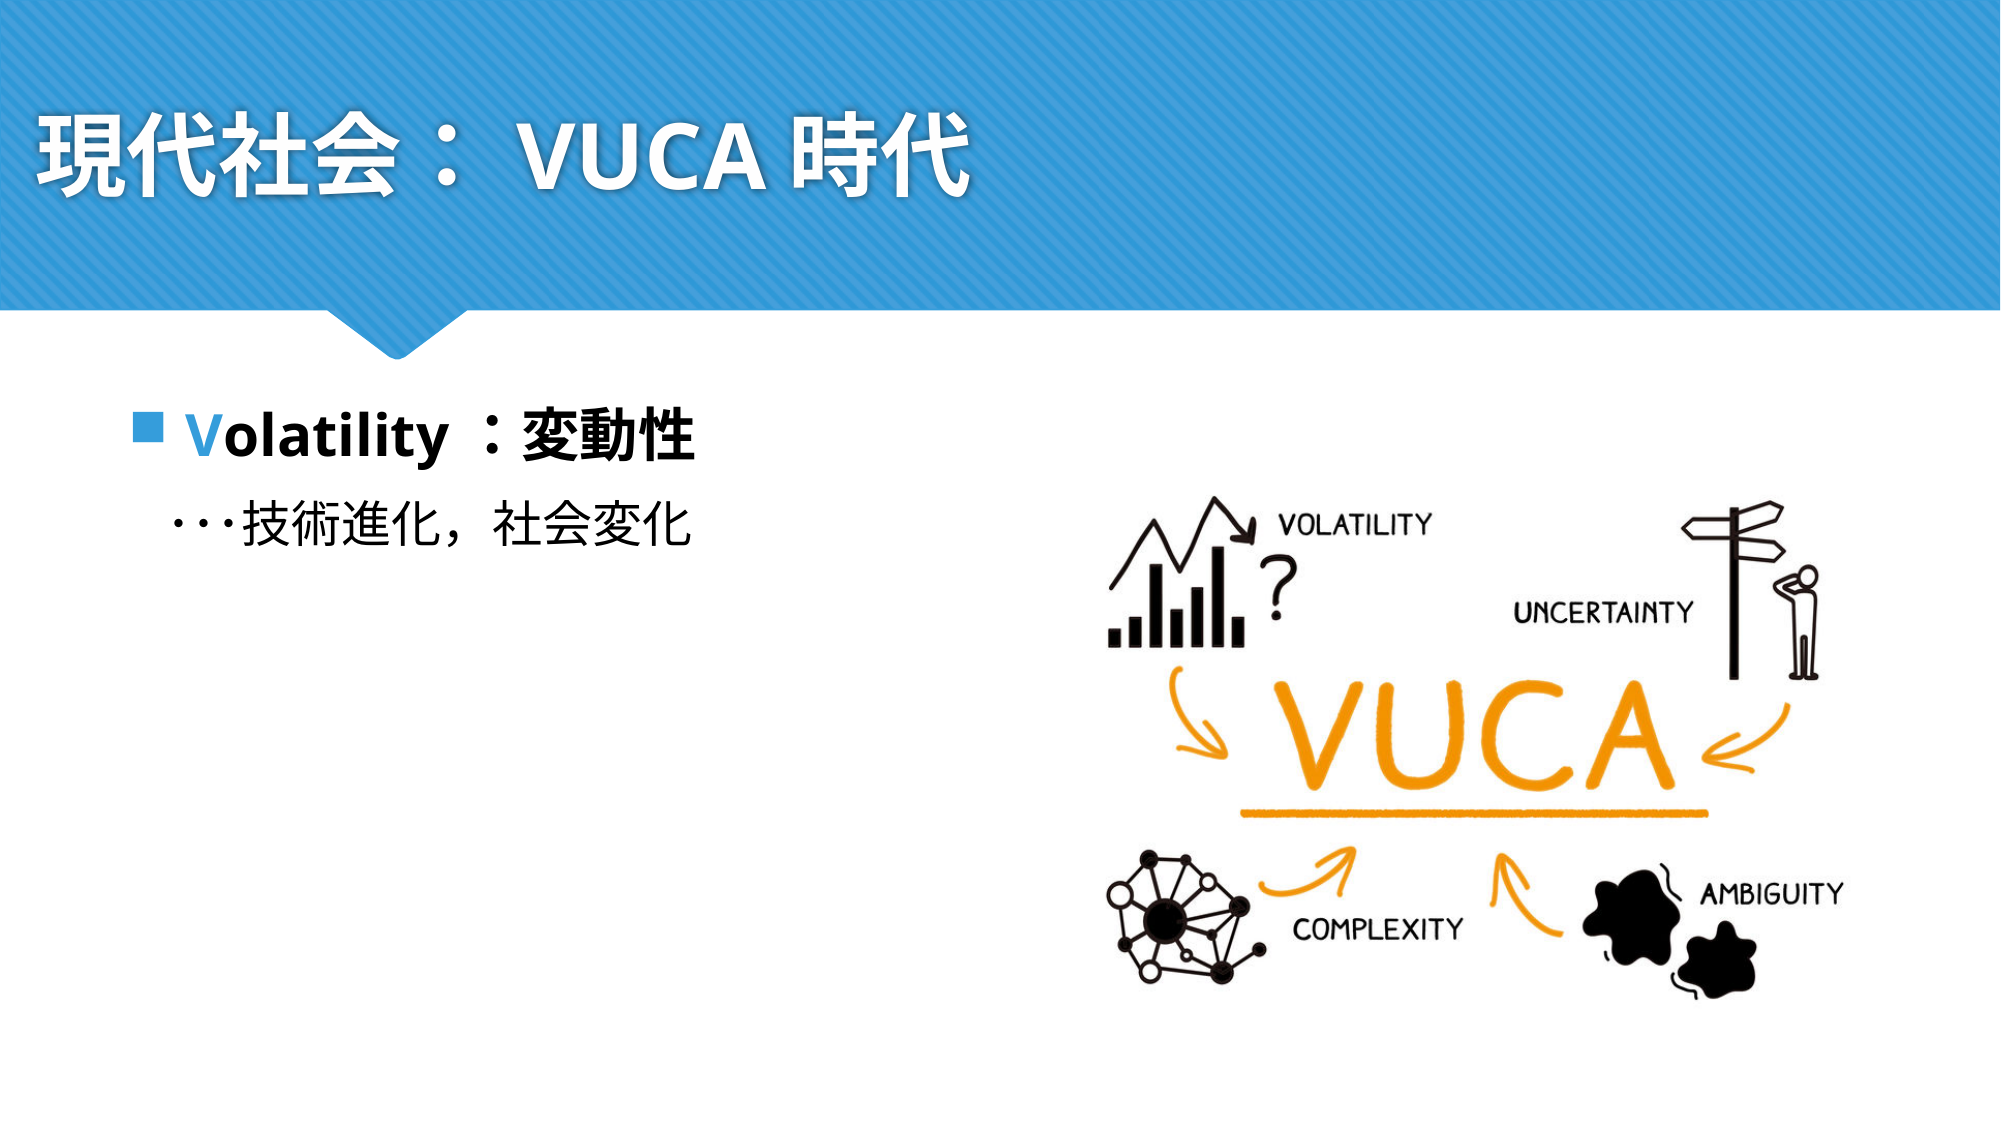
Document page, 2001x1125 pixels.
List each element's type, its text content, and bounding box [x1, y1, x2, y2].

title 現代社会：VUCA時代 [20, 19, 1980, 287]
picture [1048, 437, 1901, 1037]
list Volatility：変動性 ･･･技術進化，社会変化 [112, 391, 963, 1083]
